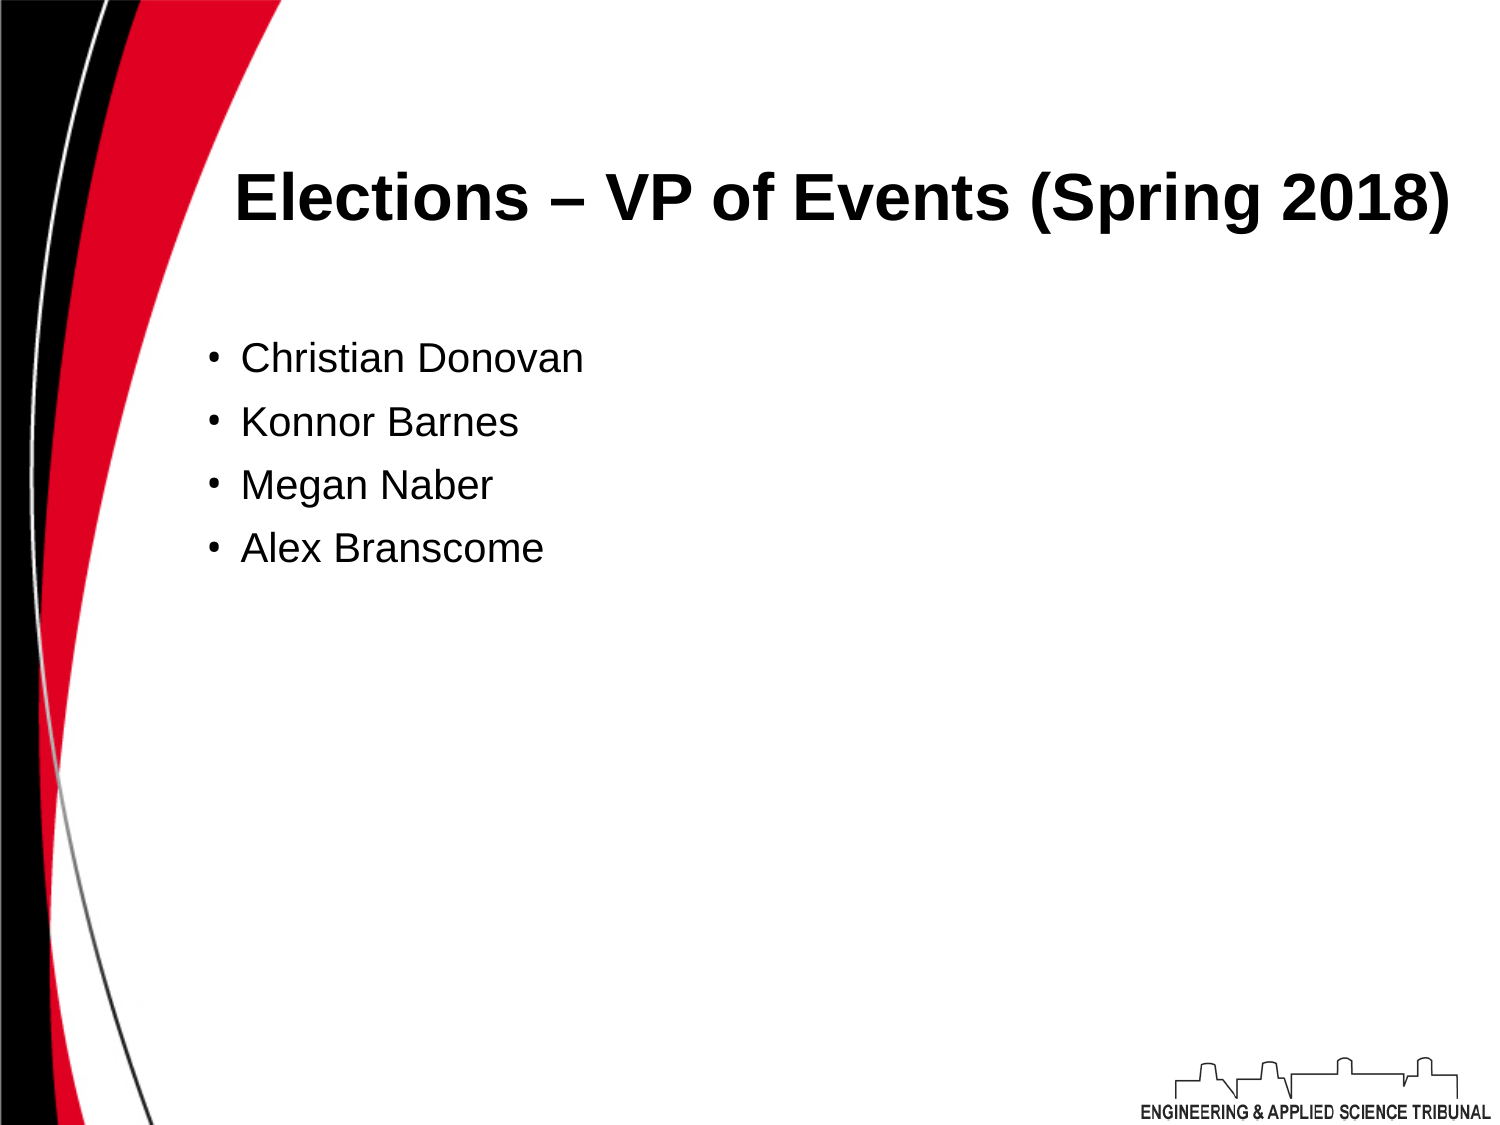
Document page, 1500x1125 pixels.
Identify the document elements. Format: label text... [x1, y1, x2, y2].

picture [1137, 1057, 1495, 1121]
title Elections – VP of Events (Spring 2018) [212, 100, 1475, 288]
picture [0, 0, 422, 1125]
list Christian Donovan Konnor Barnes Megan Naber Alex Branscome [158, 316, 1421, 899]
